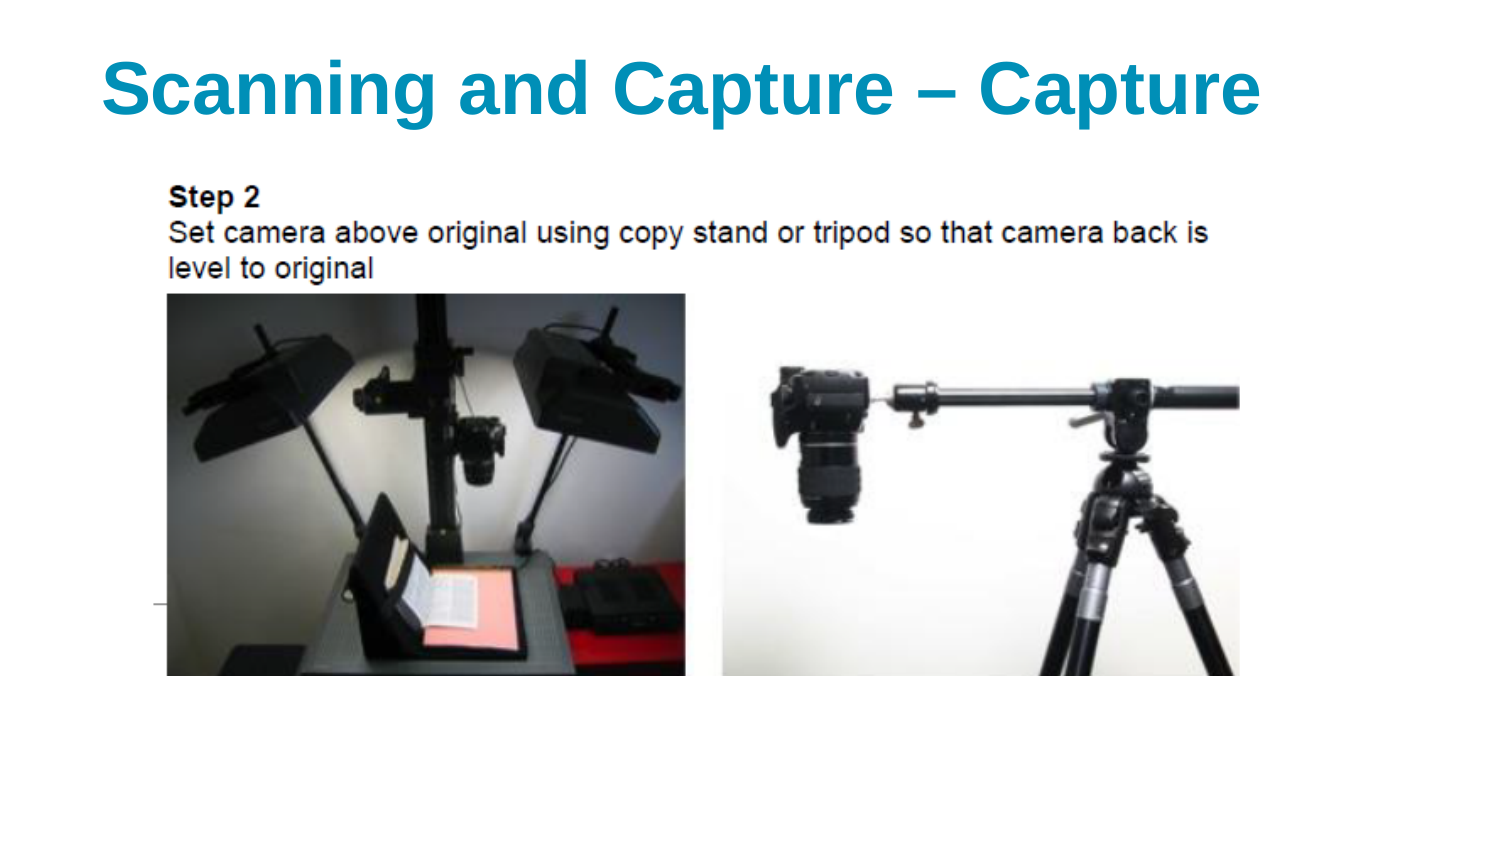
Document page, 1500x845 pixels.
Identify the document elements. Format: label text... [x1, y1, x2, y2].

text_box Scanning and Capture – Capture [86, 32, 1433, 137]
picture [147, 167, 1240, 677]
